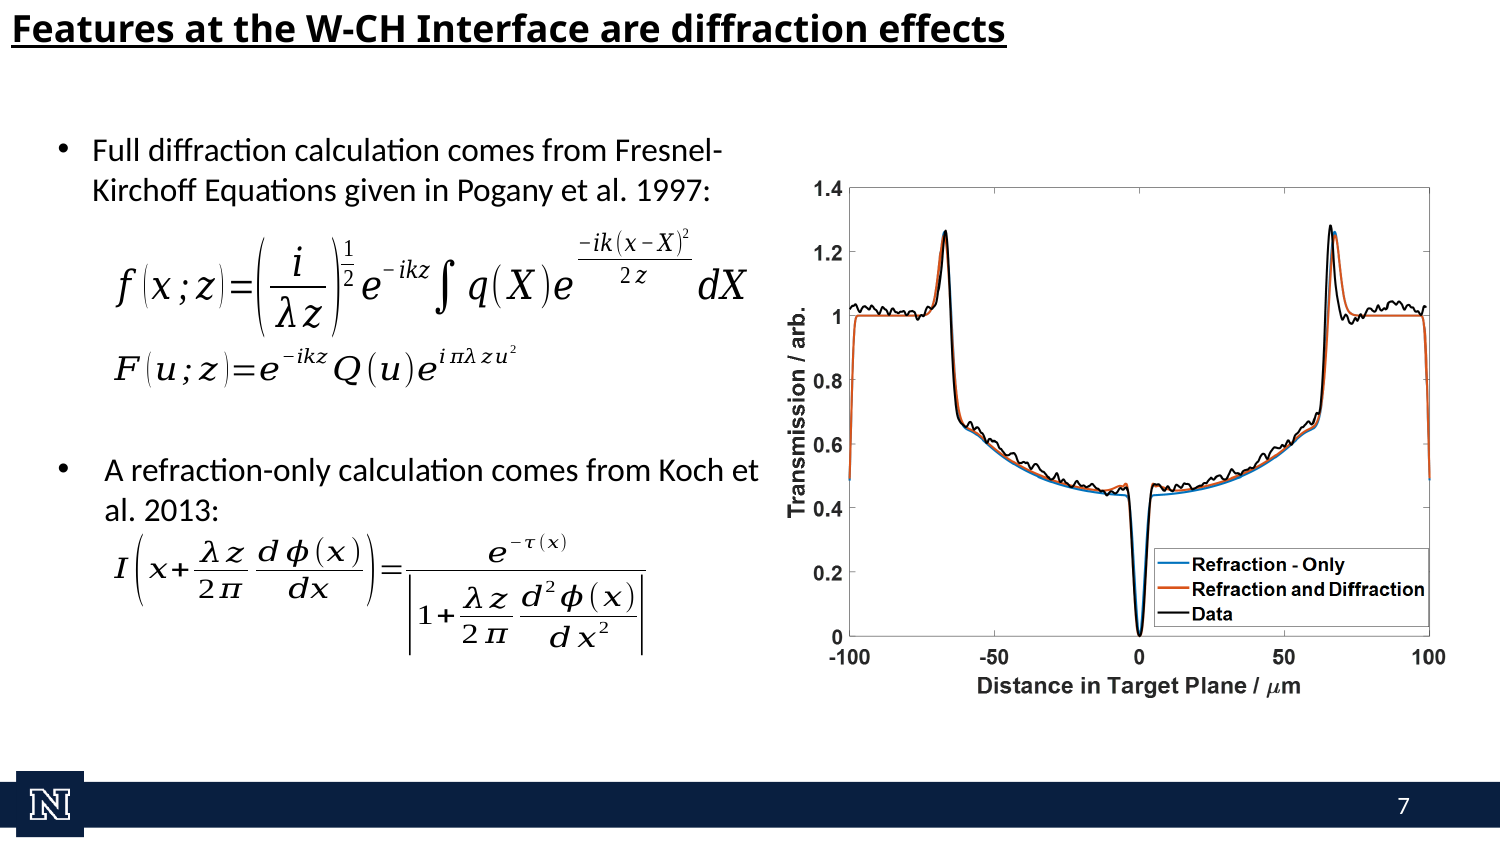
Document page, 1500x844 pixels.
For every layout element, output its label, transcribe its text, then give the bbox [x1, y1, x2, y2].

picture [752, 146, 1500, 698]
text_box Full diffraction calculation comes from Fresnel- Kirchoff Equations given in Pogany et al. 1997: A refraction-only calculation comes from Koch et al. 2013: [42, 121, 788, 535]
picture [0, 771, 113, 839]
text_box 7 [1074, 782, 1425, 827]
text_box Features at the W-CH Interface are diffraction effects [0, 0, 1081, 62]
